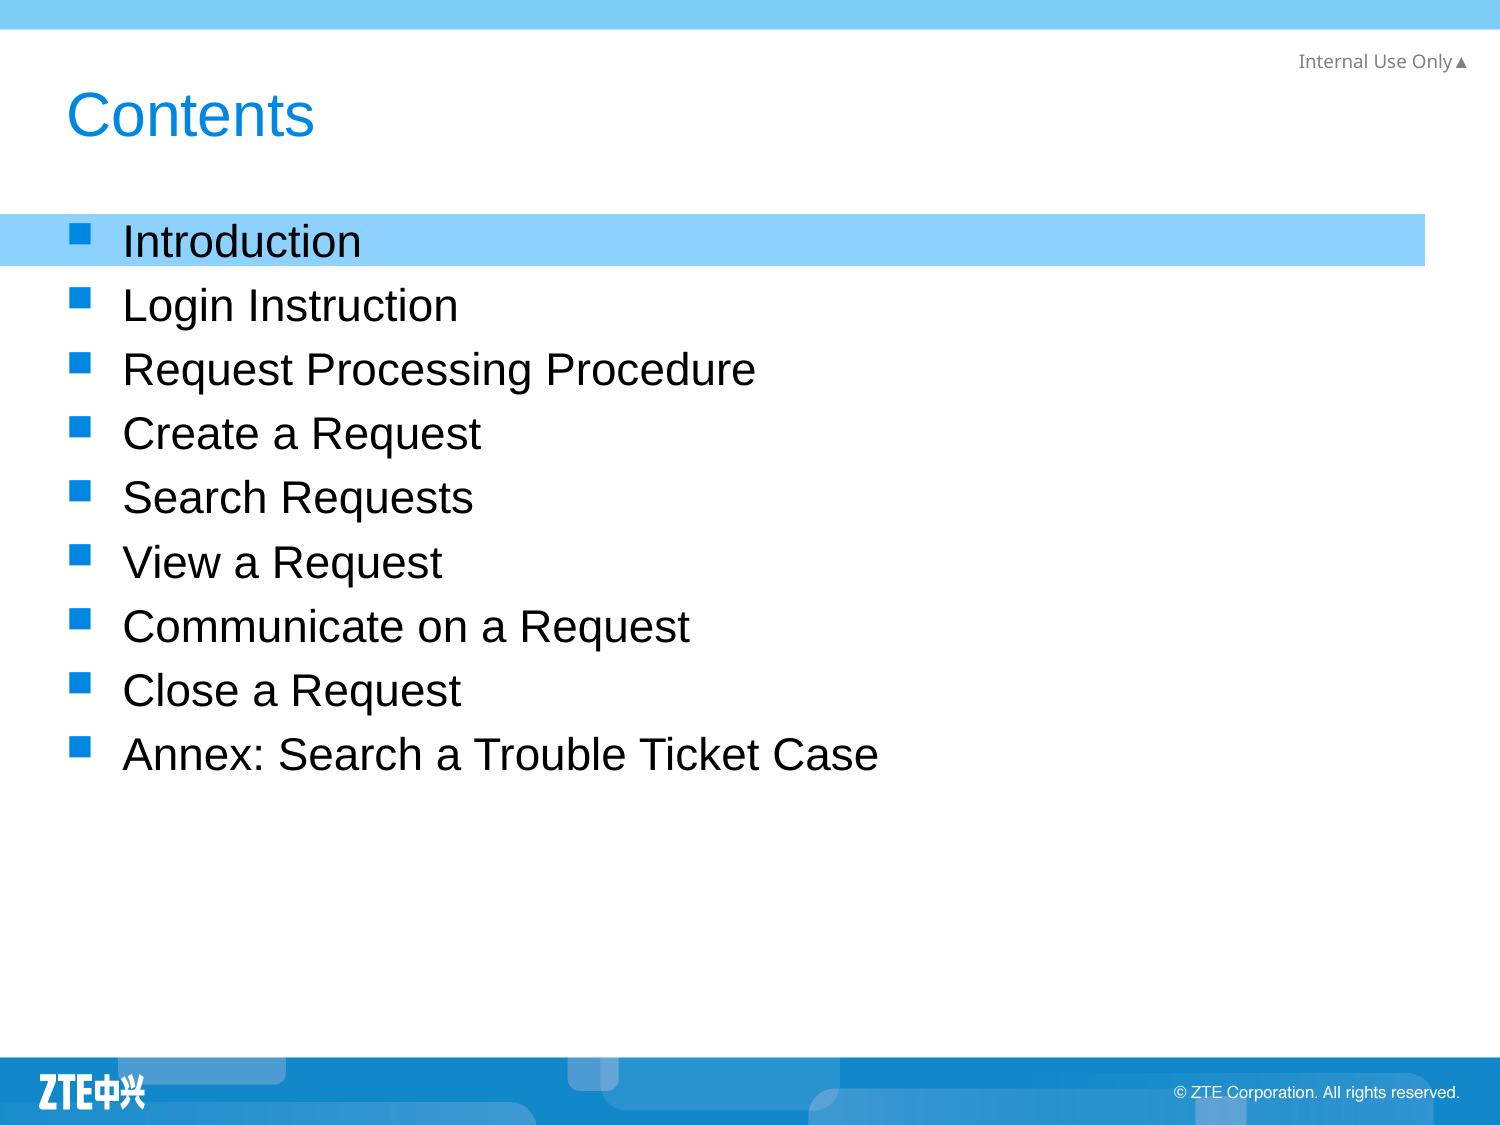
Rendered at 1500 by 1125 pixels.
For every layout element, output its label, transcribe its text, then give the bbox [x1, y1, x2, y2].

text_box [0, 214, 51, 267]
list Introduction Login Instruction Request Processing Procedure Create a Request Search Requests View a Request Communicate on a Request Close a Request Annex: Search a Trouble Ticket Case [51, 203, 1448, 1055]
picture [0, 0, 1500, 1125]
title Contents [51, 57, 1446, 165]
